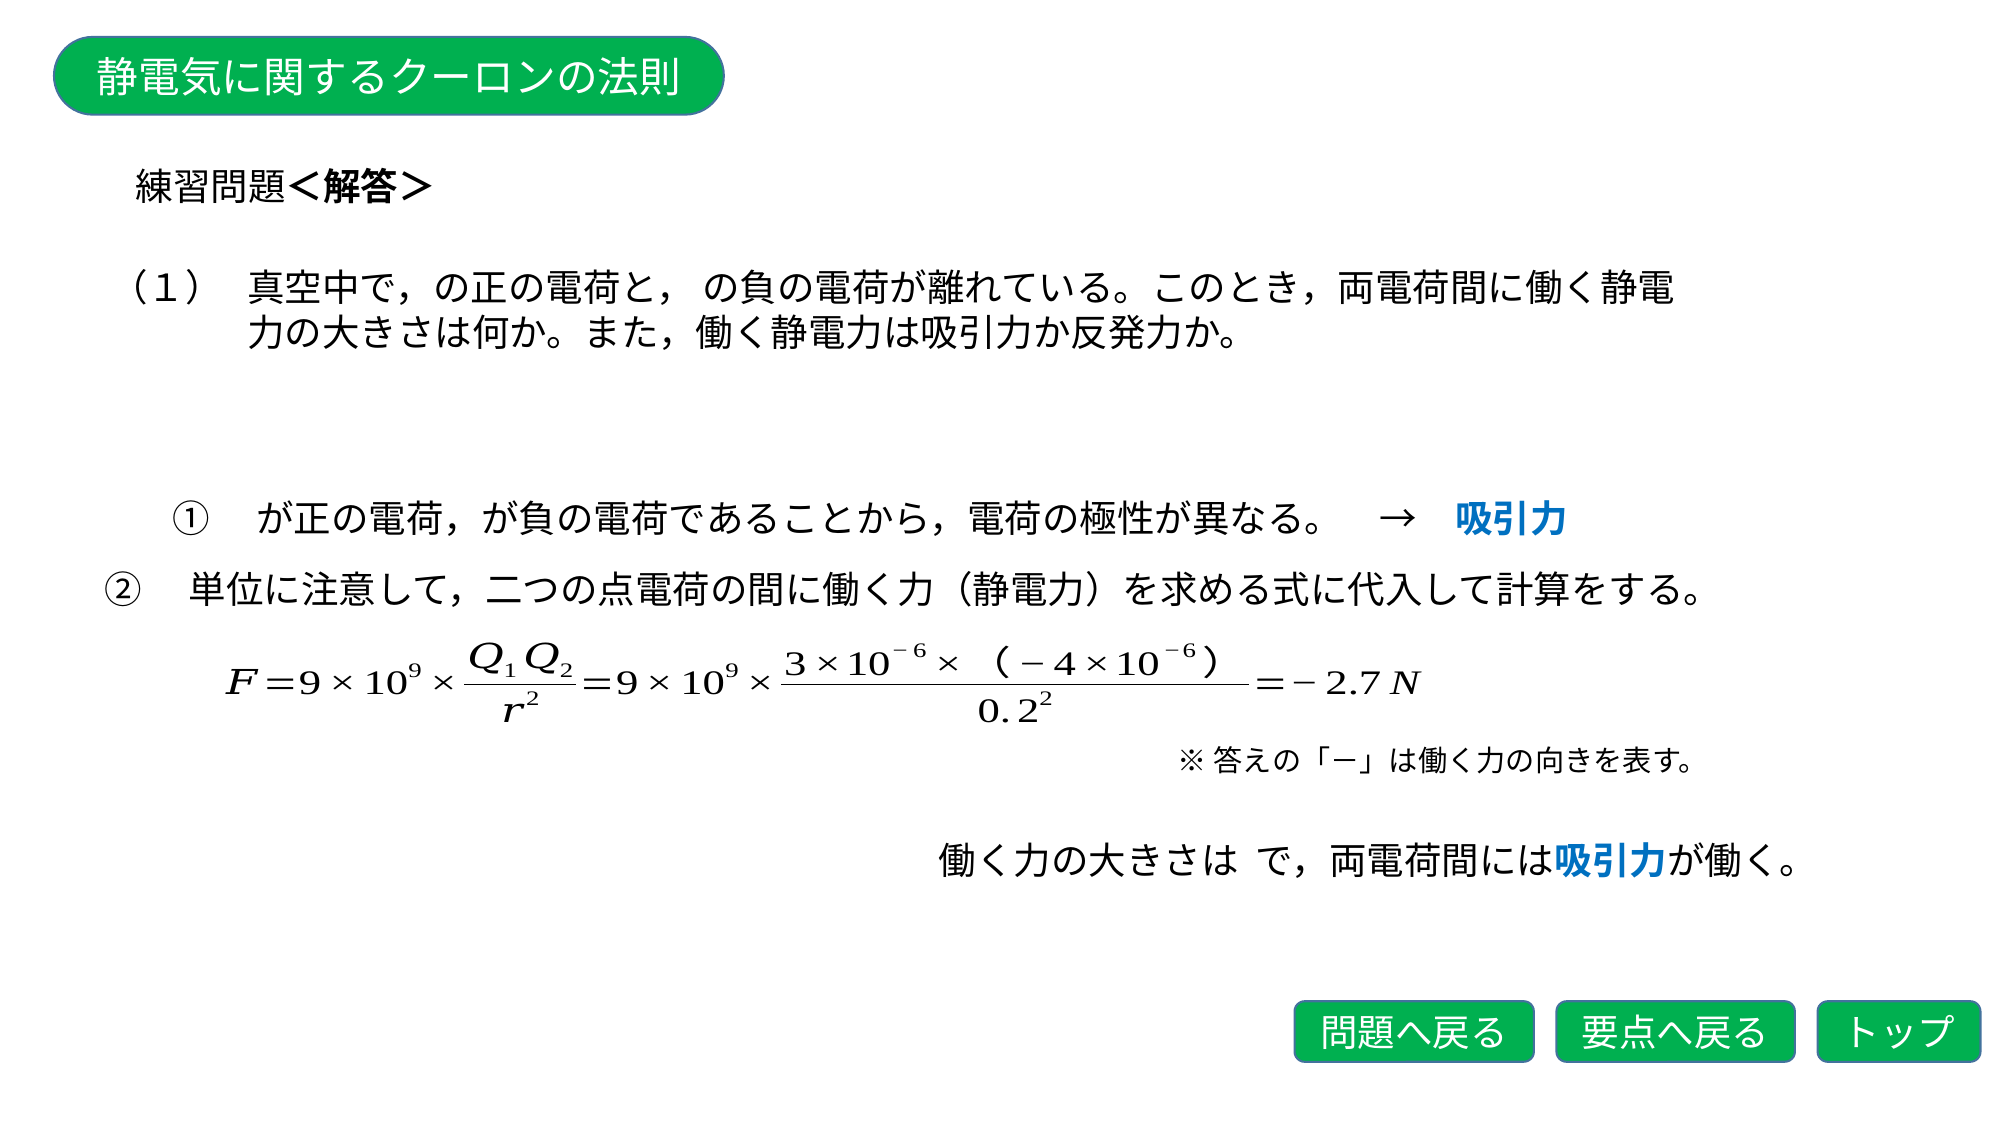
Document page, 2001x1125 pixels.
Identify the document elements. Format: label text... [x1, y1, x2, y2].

text_box （１） [95, 256, 238, 316]
text_box 練習問題＜解答＞ [120, 155, 451, 215]
text_box ② 単位に注意して，二つの点電荷の間に働く力（静電力）を求める式に代入して計算をする。 [89, 559, 1737, 619]
text_box ※答えの「－」は働く力の向きを表す。 [1177, 742, 1708, 778]
text_box 問題へ戻る [1293, 1000, 1535, 1063]
text_box 静電気に関するクーロンの法則 [52, 35, 725, 116]
text_box トップ [1816, 1000, 1982, 1063]
text_box 要点へ戻る [1555, 1000, 1796, 1063]
